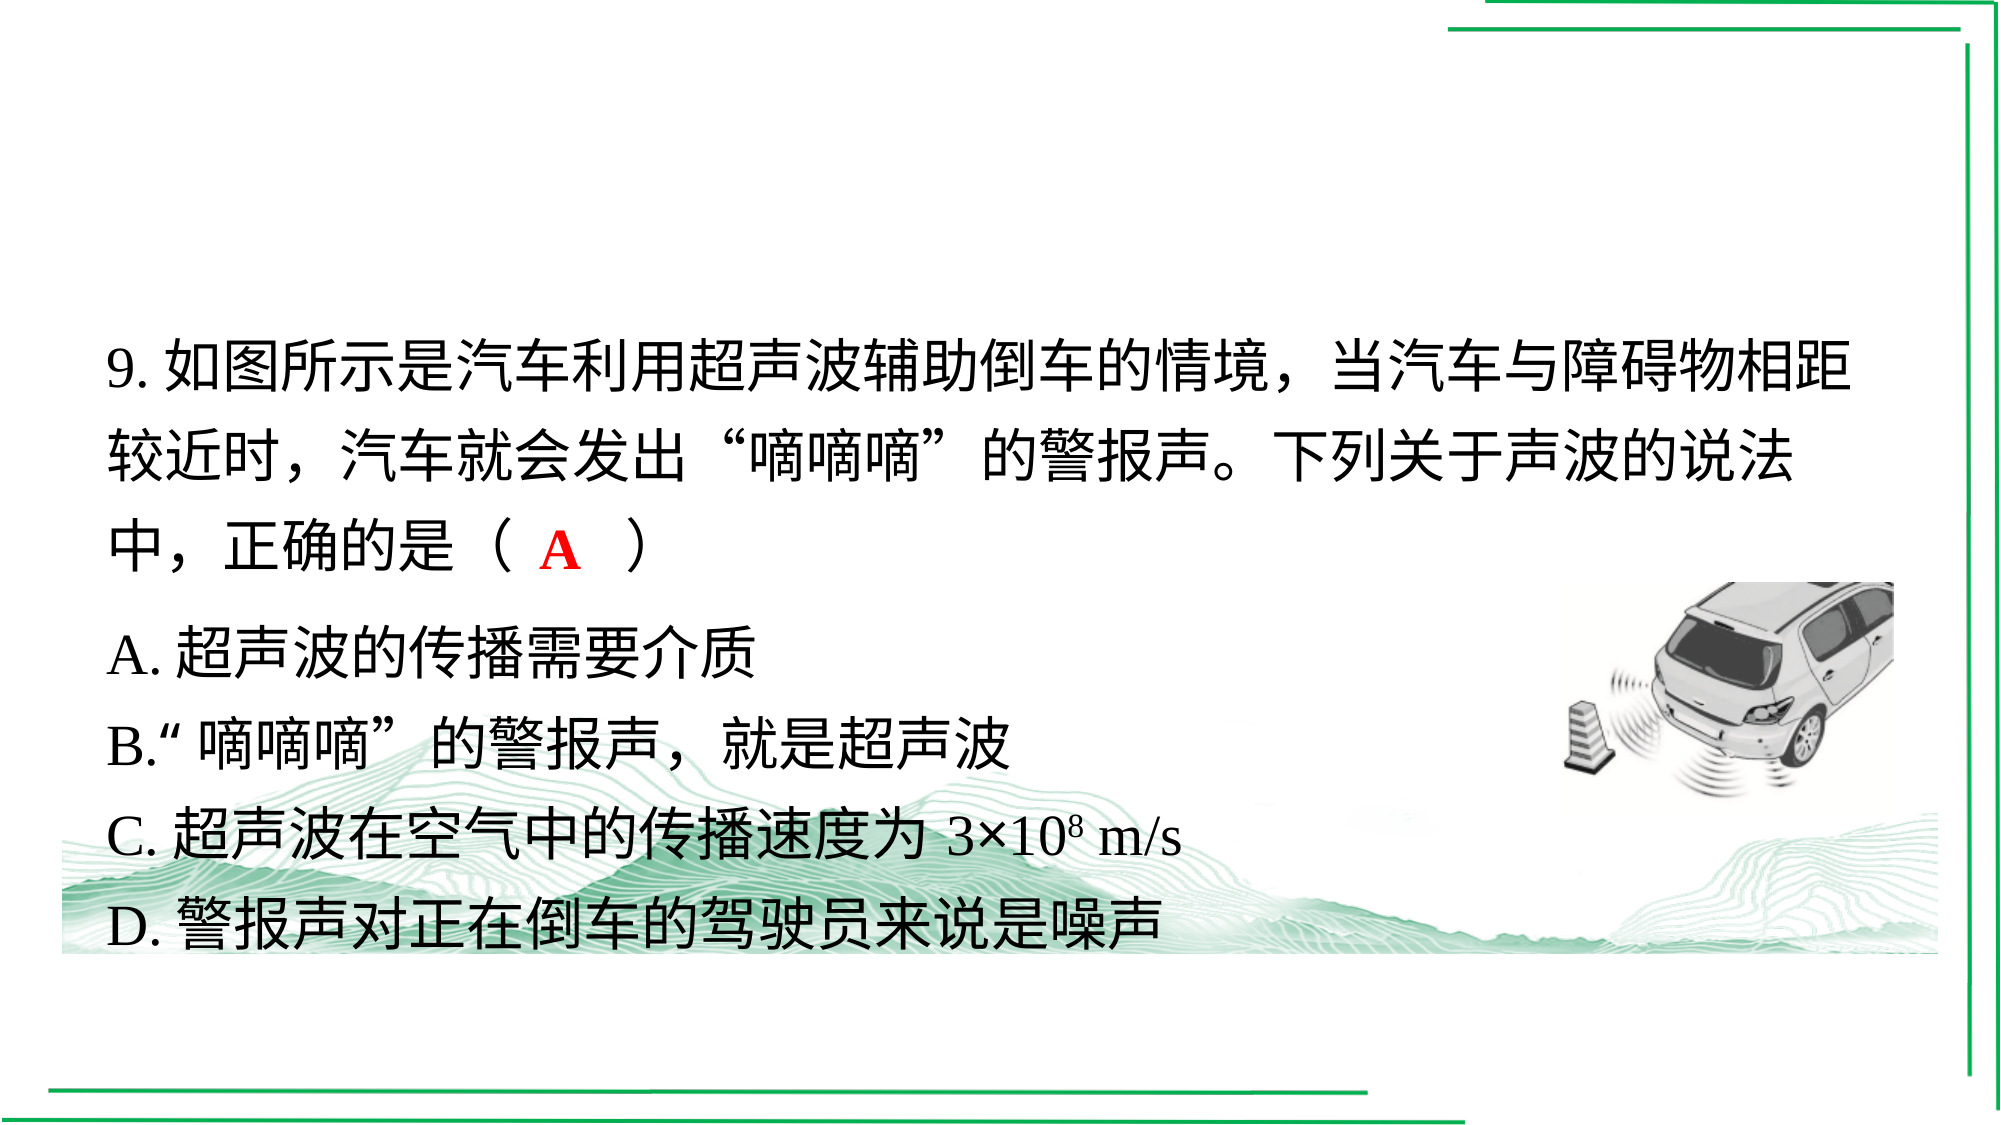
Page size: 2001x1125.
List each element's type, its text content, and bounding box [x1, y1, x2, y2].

text_box A [524, 483, 597, 580]
text_box 9.如图所示是汽车利用超声波辅助倒车的情境，当汽车与障碍物相距较近时，汽车就会发出“嘀嘀嘀”的警报声。下列关于声波的说法中，正确的是（ A ） [106, 308, 1894, 580]
table_cell B.“嘀嘀嘀”的警报声，就是超声波 [106, 673, 1280, 764]
table_header A.超声波的传播需要介质 [106, 583, 1280, 673]
table_cell C.超声波在空气中的传播速度为3×108 m/s [106, 764, 1280, 854]
table_cell D.警报声对正在倒车的驾驶员来说是噪声 [106, 854, 1280, 944]
picture [0, 0, 2001, 1125]
